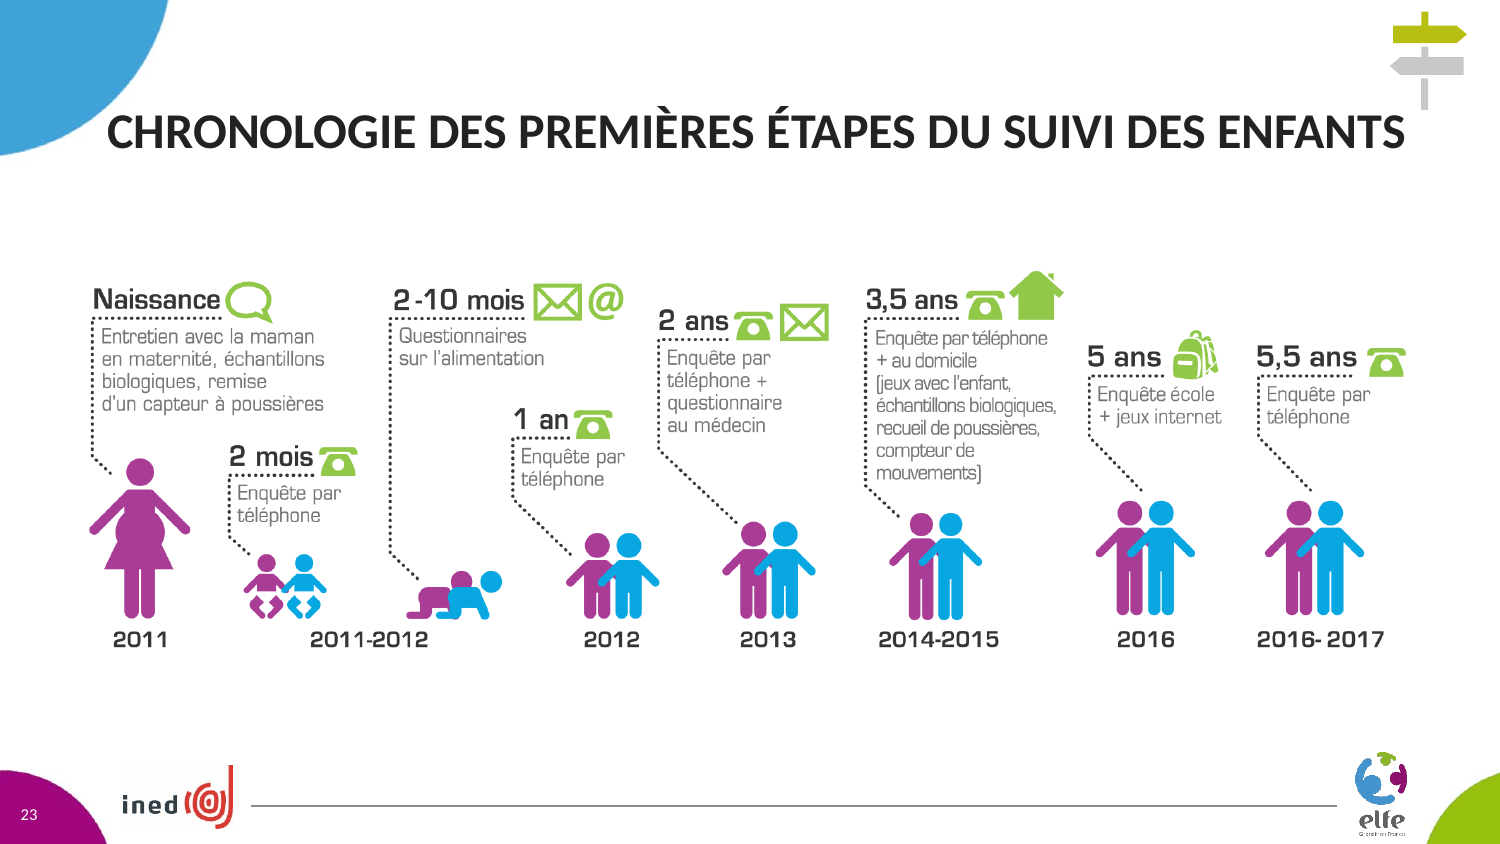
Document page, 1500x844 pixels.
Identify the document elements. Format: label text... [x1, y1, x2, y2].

picture [1355, 752, 1407, 837]
picture [40, 245, 1429, 698]
picture [0, 0, 225, 185]
title CHRONOLOGIE DES PREMIÈRES ÉTAPES DU SUIVI DES ENFANTS [107, 105, 1458, 160]
picture [123, 765, 233, 829]
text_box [1389, 11, 1468, 111]
picture [0, 768, 115, 844]
picture [1418, 764, 1500, 844]
